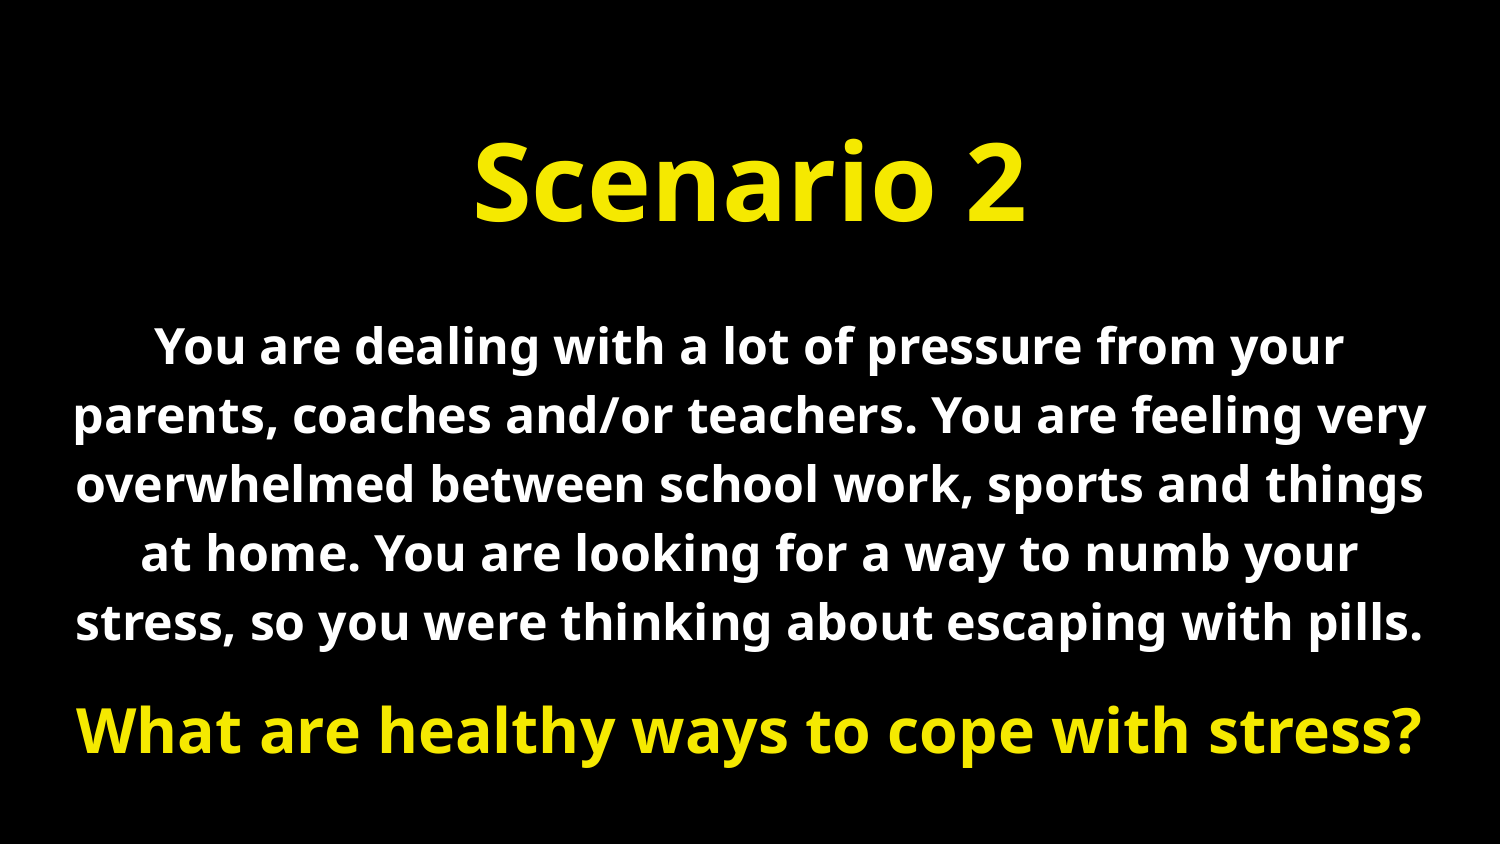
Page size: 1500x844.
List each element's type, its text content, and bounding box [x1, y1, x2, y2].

title What are healthy ways to cope with stress? [51, 665, 1449, 782]
subtitle You are dealing with a lot of pressure from your parents, coaches and/or teachers. You are feeling very overwhelmed between school work, sports and things at home. You are looking for a way to numb your stress, so you were thinking about escaping with pills. [51, 290, 1449, 665]
title Scenario 2 [0, 64, 1500, 258]
